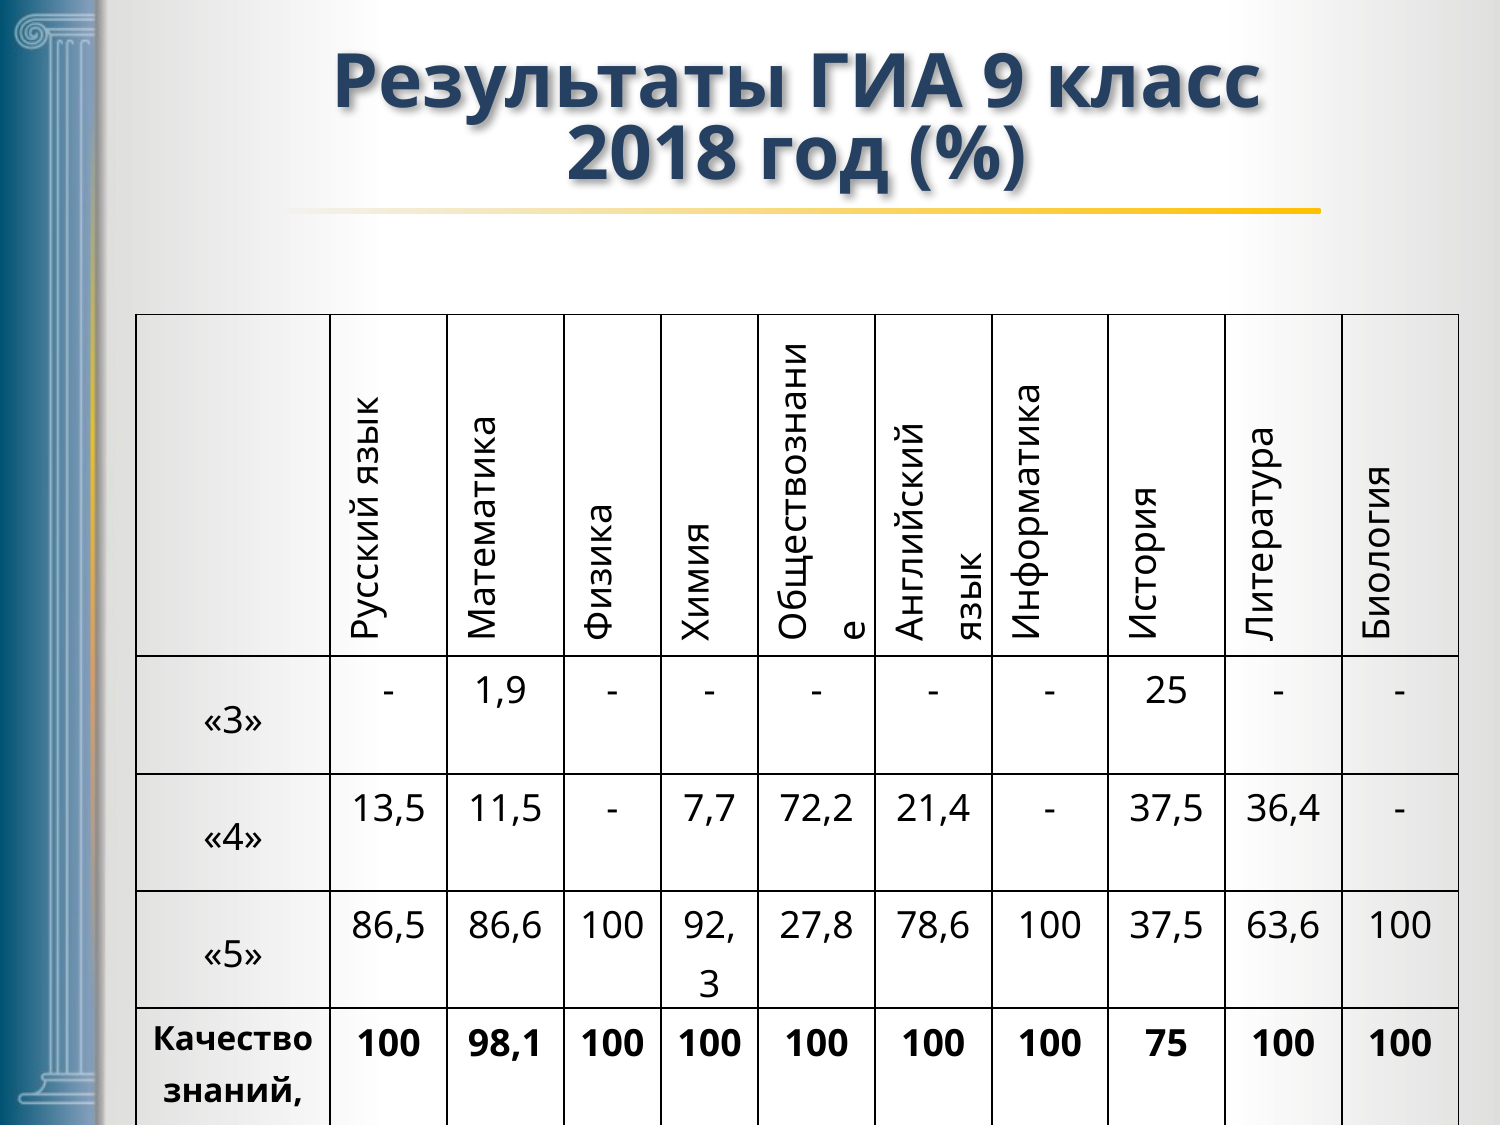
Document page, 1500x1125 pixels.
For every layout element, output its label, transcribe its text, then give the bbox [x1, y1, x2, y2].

picture [7, 0, 1500, 1125]
table_header Обществознание [759, 315, 874, 655]
table_cell - [565, 775, 660, 890]
table_cell 13,5 [331, 775, 446, 890]
table_cell 100 [993, 1009, 1107, 1125]
table_cell - [1226, 657, 1341, 773]
table_header Химия [662, 315, 757, 655]
table_header Английский язык [876, 315, 991, 655]
table_cell 92,3 [662, 892, 757, 1007]
table_cell 100 [1343, 1009, 1458, 1125]
table_cell 37,5 [1109, 892, 1224, 1007]
table_header Информатика [993, 315, 1107, 655]
table_header Русский язык [331, 315, 446, 655]
table_cell 37,5 [1109, 775, 1224, 890]
title Результаты ГИА 9 класс 2018 год (%) [112, 42, 1483, 231]
table_cell - [565, 657, 660, 773]
table_cell - [331, 657, 446, 773]
table_cell 25 [1109, 657, 1224, 773]
table_cell - [876, 657, 991, 773]
table_cell «4» [137, 775, 329, 890]
table_header [137, 315, 329, 655]
table_cell 21,4 [876, 775, 991, 890]
table_cell 100 [1343, 892, 1458, 1007]
table_cell 75 [1109, 1009, 1224, 1125]
table_cell 27,8 [759, 892, 874, 1007]
table_cell 86,6 [448, 892, 563, 1007]
table_header Физика [565, 315, 660, 655]
table_cell - [1343, 775, 1458, 890]
table_cell 63,6 [1226, 892, 1341, 1007]
table_cell 100 [662, 1009, 757, 1125]
table_cell 11,5 [448, 775, 563, 890]
table_cell 36,4 [1226, 775, 1341, 890]
table_header История [1109, 315, 1224, 655]
table_cell 7,7 [662, 775, 757, 890]
table_cell 100 [993, 892, 1107, 1007]
table_cell 98,1 [448, 1009, 563, 1125]
table_cell «5» [137, 892, 329, 1007]
table_cell Качество знаний,% [137, 1009, 329, 1125]
table_header Биология [1343, 315, 1458, 655]
table_cell 86,5 [331, 892, 446, 1007]
table_cell 78,6 [876, 892, 991, 1007]
table_cell - [662, 657, 757, 773]
table_cell - [1343, 657, 1458, 773]
table_header Литература [1226, 315, 1341, 655]
table_cell - [993, 775, 1107, 890]
table_cell - [759, 657, 874, 773]
table_cell - [993, 657, 1107, 773]
table_cell «3» [137, 657, 329, 773]
text_box [275, 206, 1323, 216]
table_cell 100 [1226, 1009, 1341, 1125]
table_cell 100 [565, 892, 660, 1007]
table_cell 100 [876, 1009, 991, 1125]
table_cell 100 [759, 1009, 874, 1125]
table_cell 100 [331, 1009, 446, 1125]
table_cell 1,9 [448, 657, 563, 773]
table_cell 100 [565, 1009, 660, 1125]
table_header Математика [448, 315, 563, 655]
table_cell 72,2 [759, 775, 874, 890]
